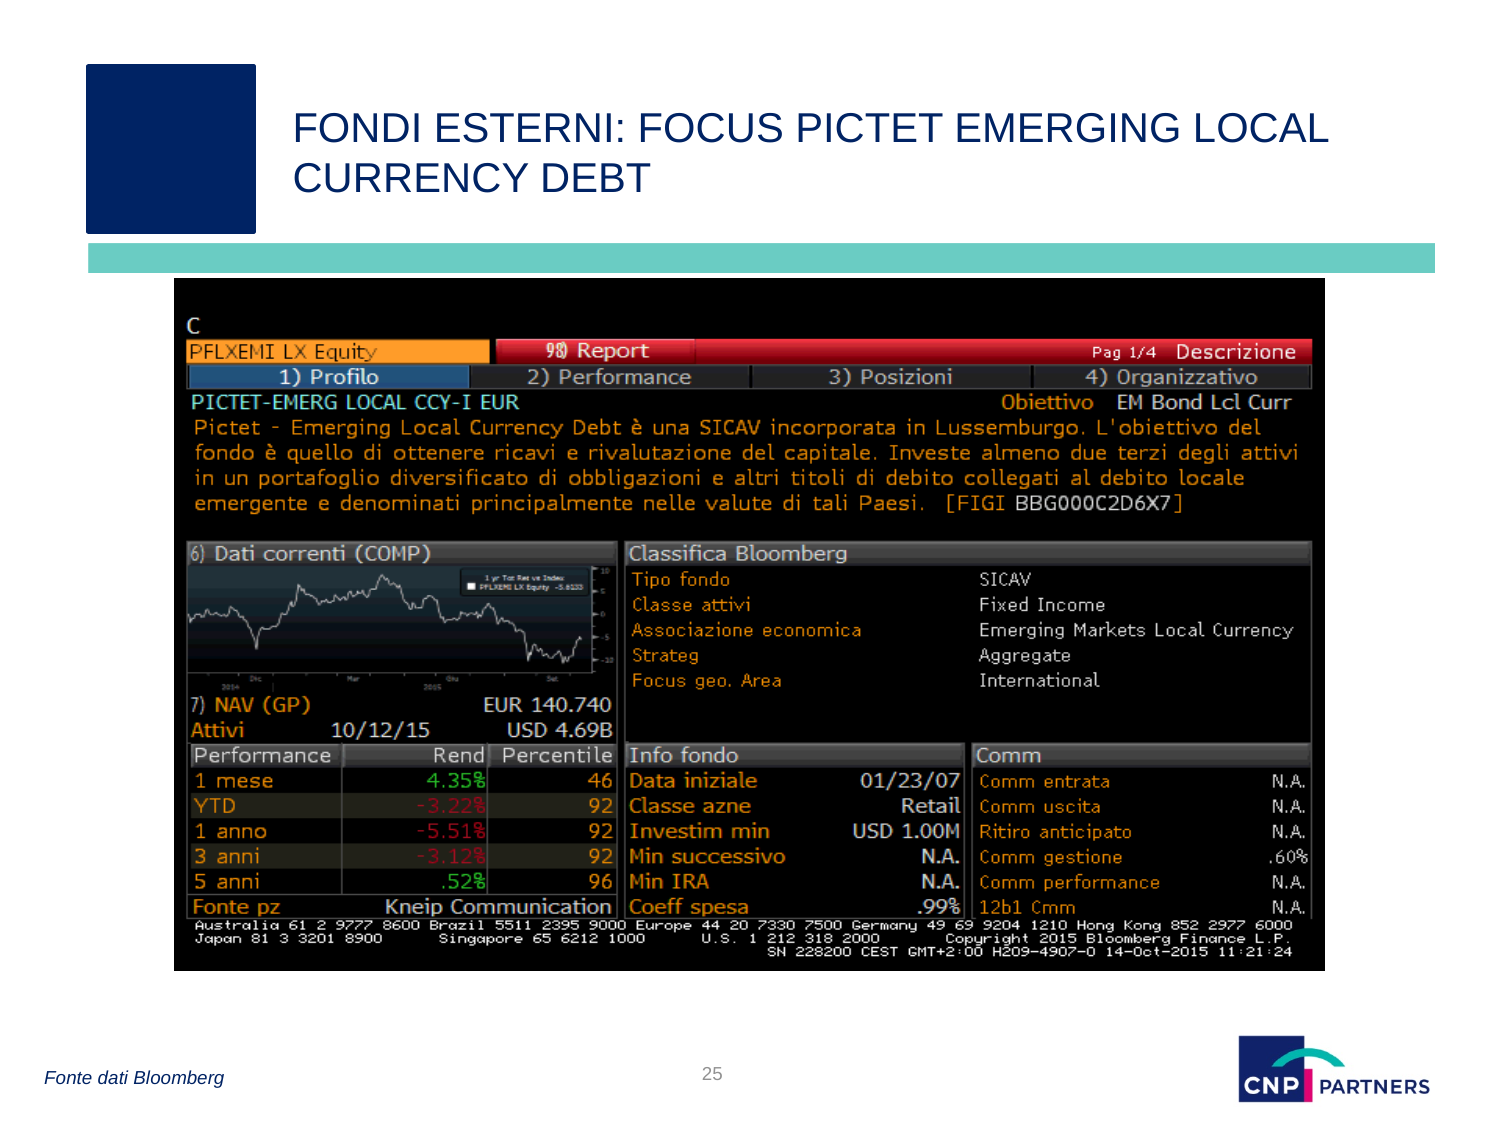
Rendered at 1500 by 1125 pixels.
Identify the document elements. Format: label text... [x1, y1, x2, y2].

picture [1222, 1019, 1446, 1118]
title Fondi esterni: focus pictet emerging local currency debt [277, 70, 1424, 232]
text_box Fonte dati Bloomberg [29, 1058, 880, 1096]
picture [174, 278, 1326, 971]
slide_number 25 [537, 1042, 888, 1103]
